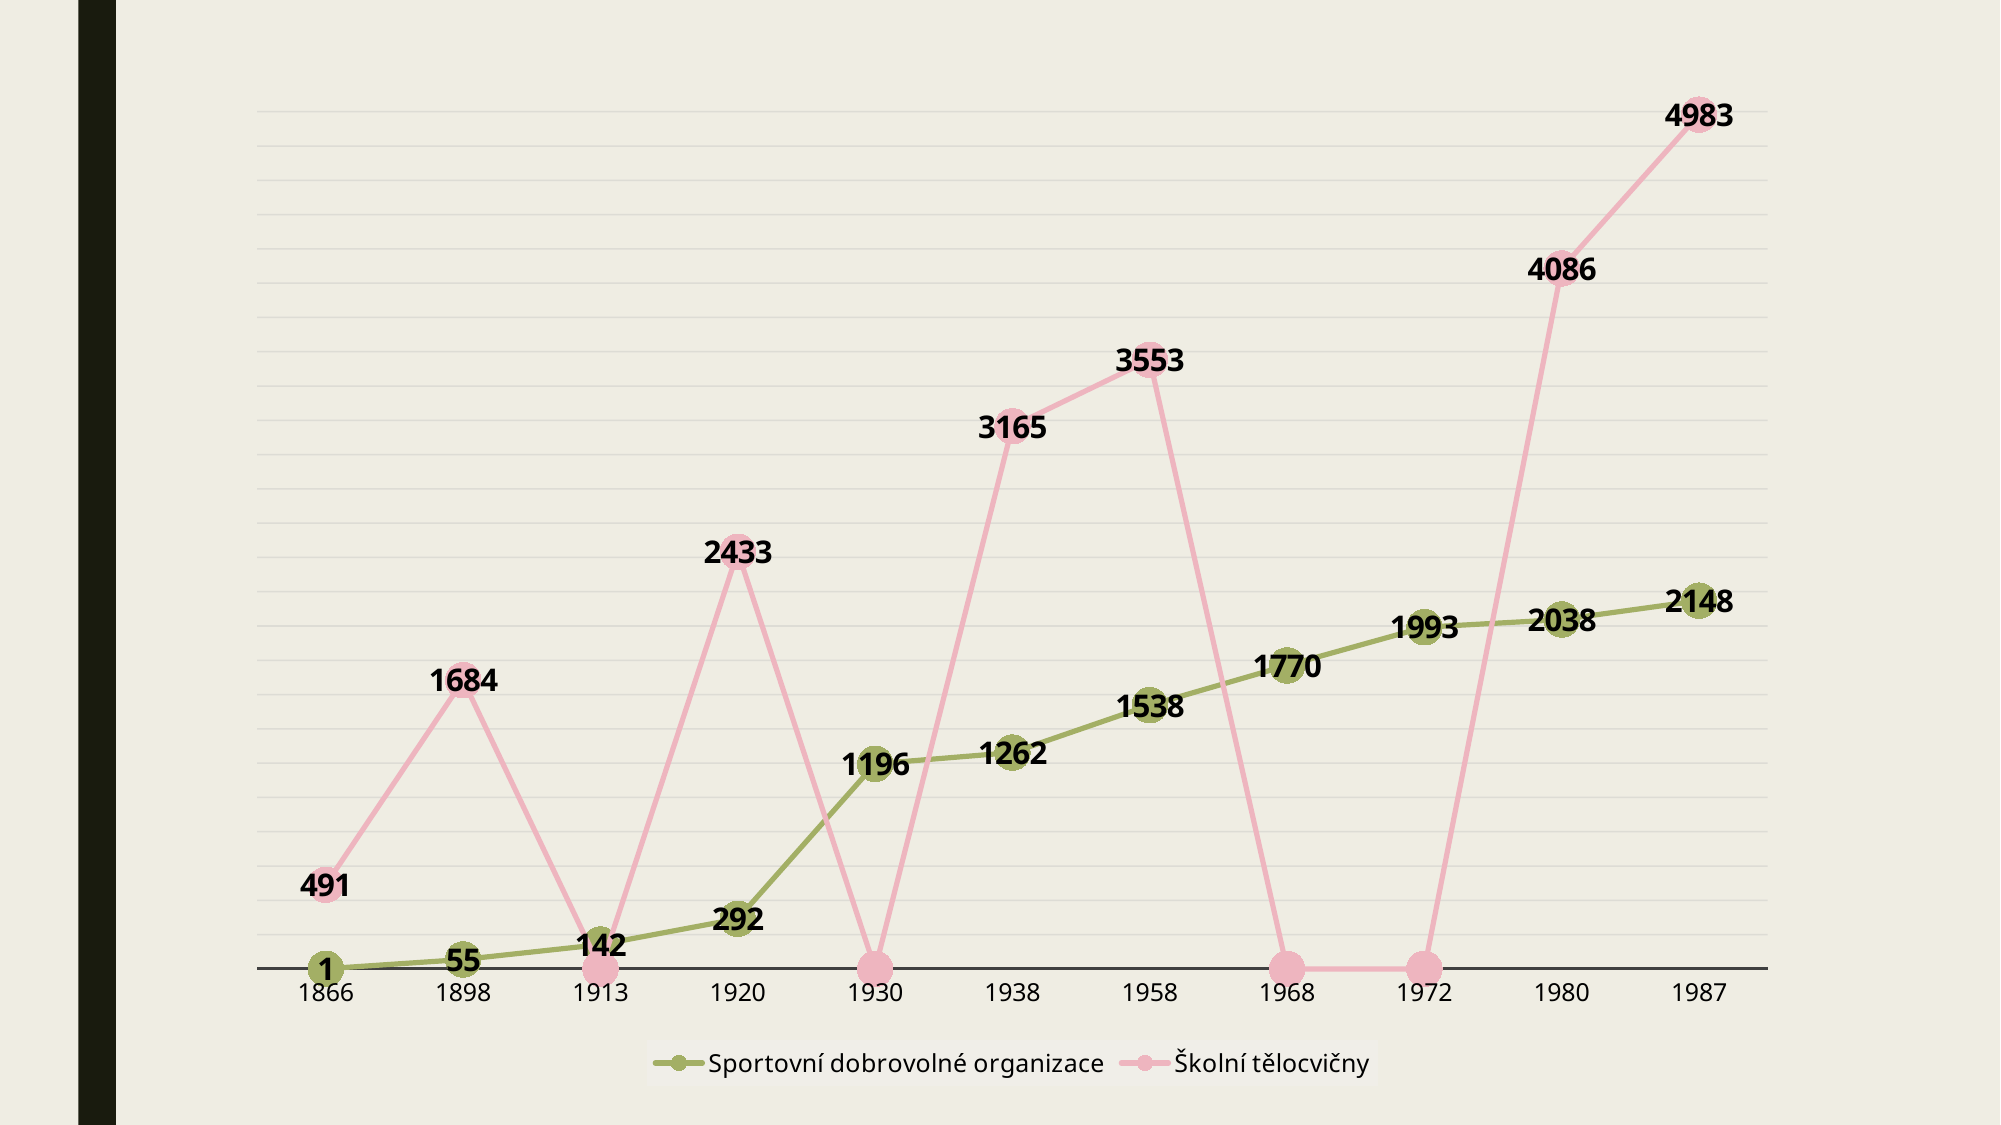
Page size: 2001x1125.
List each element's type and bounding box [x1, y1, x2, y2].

chart [224, 91, 1800, 1087]
